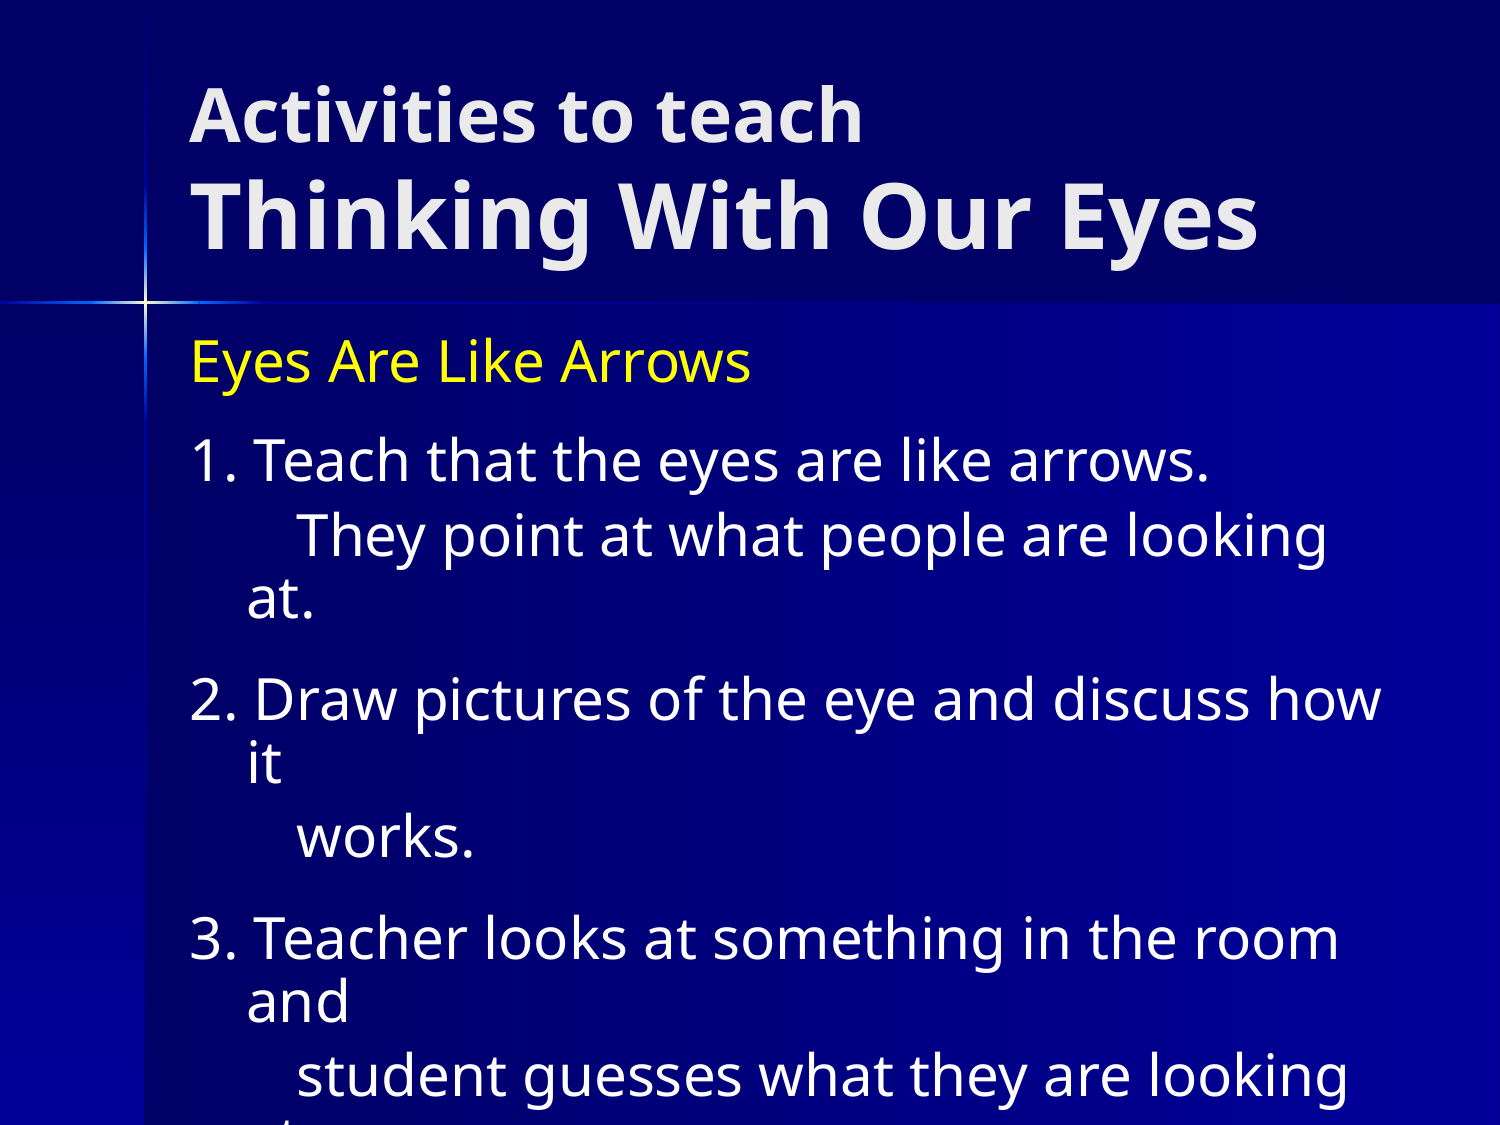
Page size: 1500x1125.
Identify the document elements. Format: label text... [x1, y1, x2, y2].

title Activities to teach Thinking With Our Eyes [174, 50, 1413, 285]
list Eyes Are Like Arrows 1. Teach that the eyes are like arrows. They point at what people are looking at. 2. Draw pictures of the eye and discuss how it works. 3. Teacher looks at something in the room and student guesses what they are looking at. [174, 324, 1413, 1000]
